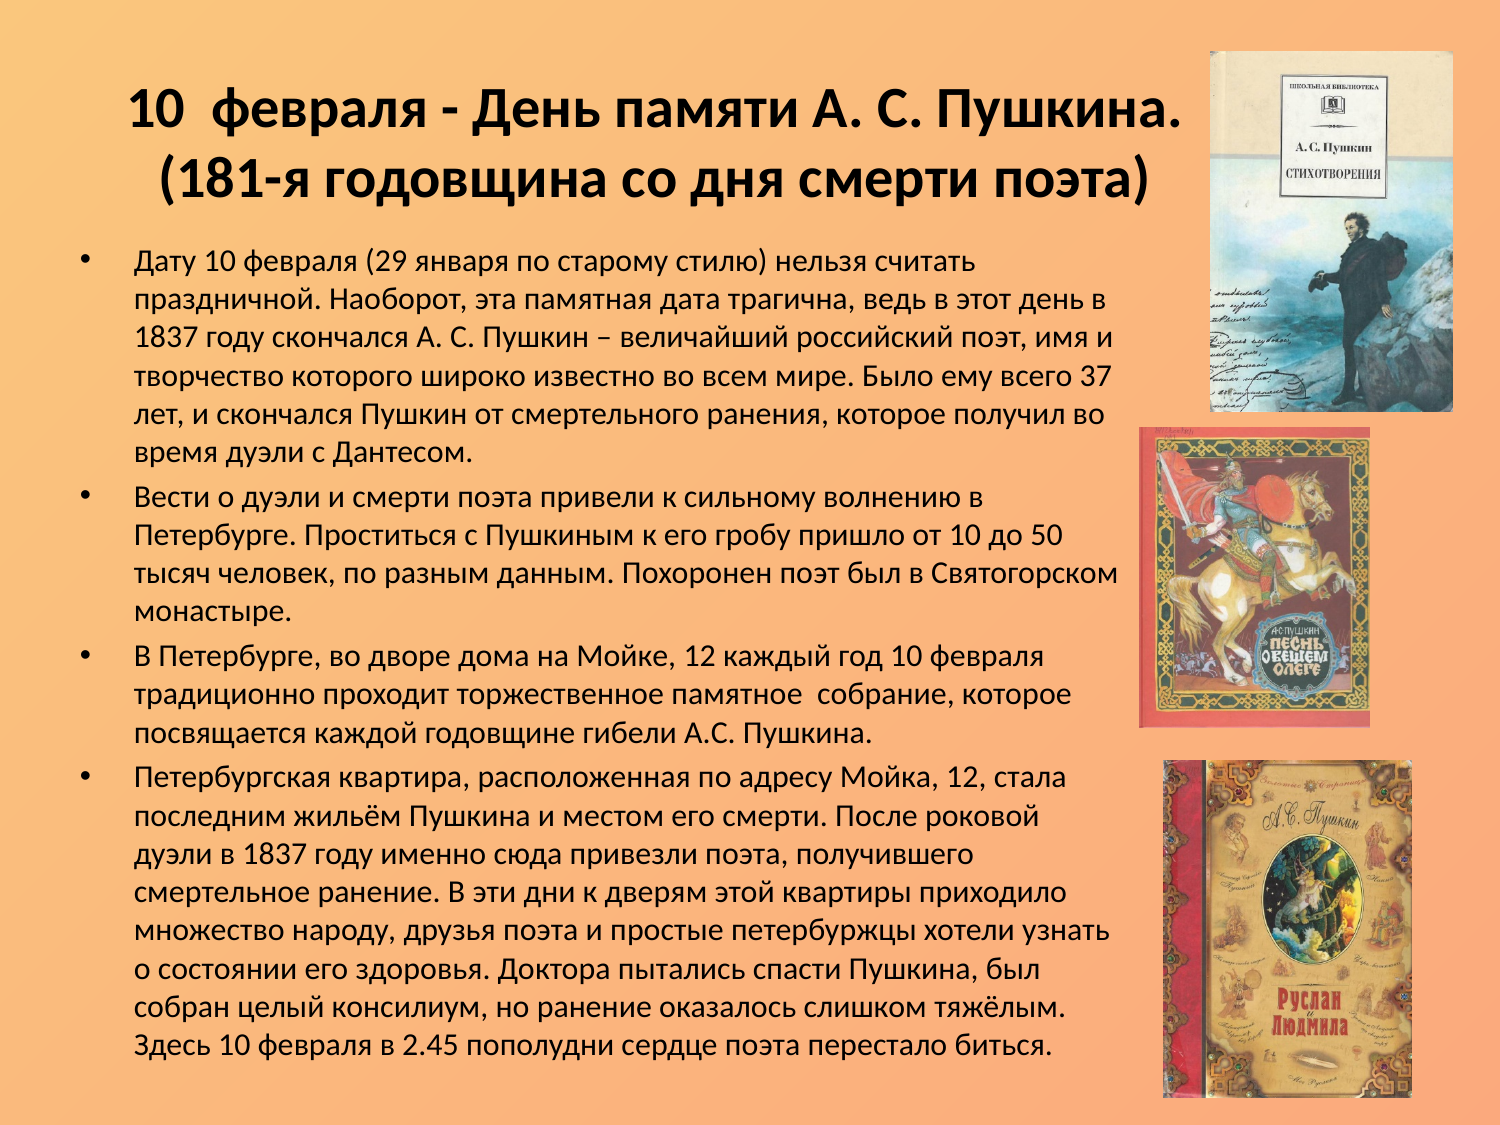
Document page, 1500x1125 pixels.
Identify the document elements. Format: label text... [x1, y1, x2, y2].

picture [1210, 51, 1453, 413]
text_box [147, 928, 833, 1105]
title 10 февраля - День памяти А. С. Пушкина. (181-я годовщина со дня смерти поэта) [74, 44, 1235, 233]
picture [1139, 426, 1370, 728]
picture [1163, 759, 1412, 1098]
list Дату 10 февраля (29 января по старому стилю) нельзя считать праздничной. Наоборот, эта памятная дата трагична, ведь в этот день в 1837 году скончался А. С. Пушкин – величайший российский поэт, имя и творчество которого широко известно во всем мире. Было ему всего 37 лет, и скончался Пушкин от смертельного ранения, которое получил во время дуэли с Дантесом. Вести о дуэли и смерти поэта привели к сильному волнению в Петербурге. Проститься с Пушкиным к его гробу пришло от 10 до 50 тысяч человек, по разным данным. Похоронен поэт был в Святогорском монастыре. В Петербурге, во дворе дома на Мойке, 12 каждый год 10 февраля традиционно проходит торжественное памятное собрание, которое посвящается каждой годовщине гибели А.С. Пушкина. Петербургская квартира, расположенная по адресу Мойка, 12, стала последним жильём Пушкина и местом его смерти. После роковой дуэли в 1837 году именно сюда привезли поэта, получившего смертельное ранение. В эти дни к дверям этой квартиры приходило множество народу, друзья поэта и простые петербуржцы хотели узнать о состоянии его здоровья. Доктора пытались спасти Пушкина, был собран целый консилиум, но ранение оказалось слишком тяжёлым. Здесь 10 февраля в 2.45 пополудни сердце поэта перестало биться. [64, 231, 1141, 1083]
